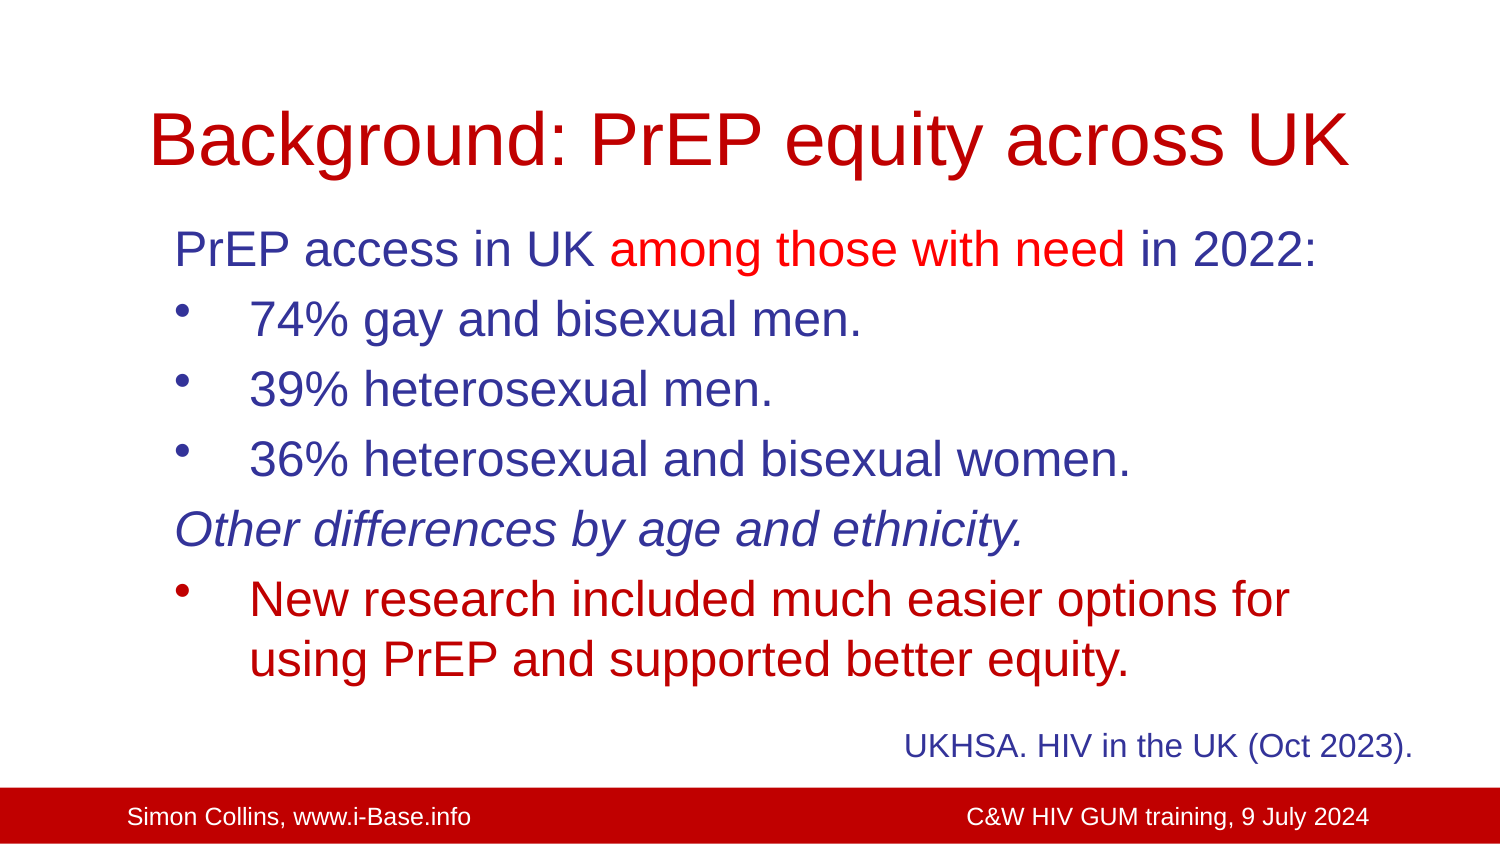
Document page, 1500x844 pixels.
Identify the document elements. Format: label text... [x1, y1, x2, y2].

text_box PrEP access in UK among those with need in 2022: 74% gay and bisexual men. 39% heterosexual men. 36% heterosexual and bisexual women. Other differences by age and ethnicity. New research included much easier options for using PrEP and supported better equity. [159, 214, 1341, 730]
text_box Background: PrEP equity across UK [112, 57, 1388, 214]
text_box UKHSA. HIV in the UK (Oct 2023). [679, 717, 1430, 772]
